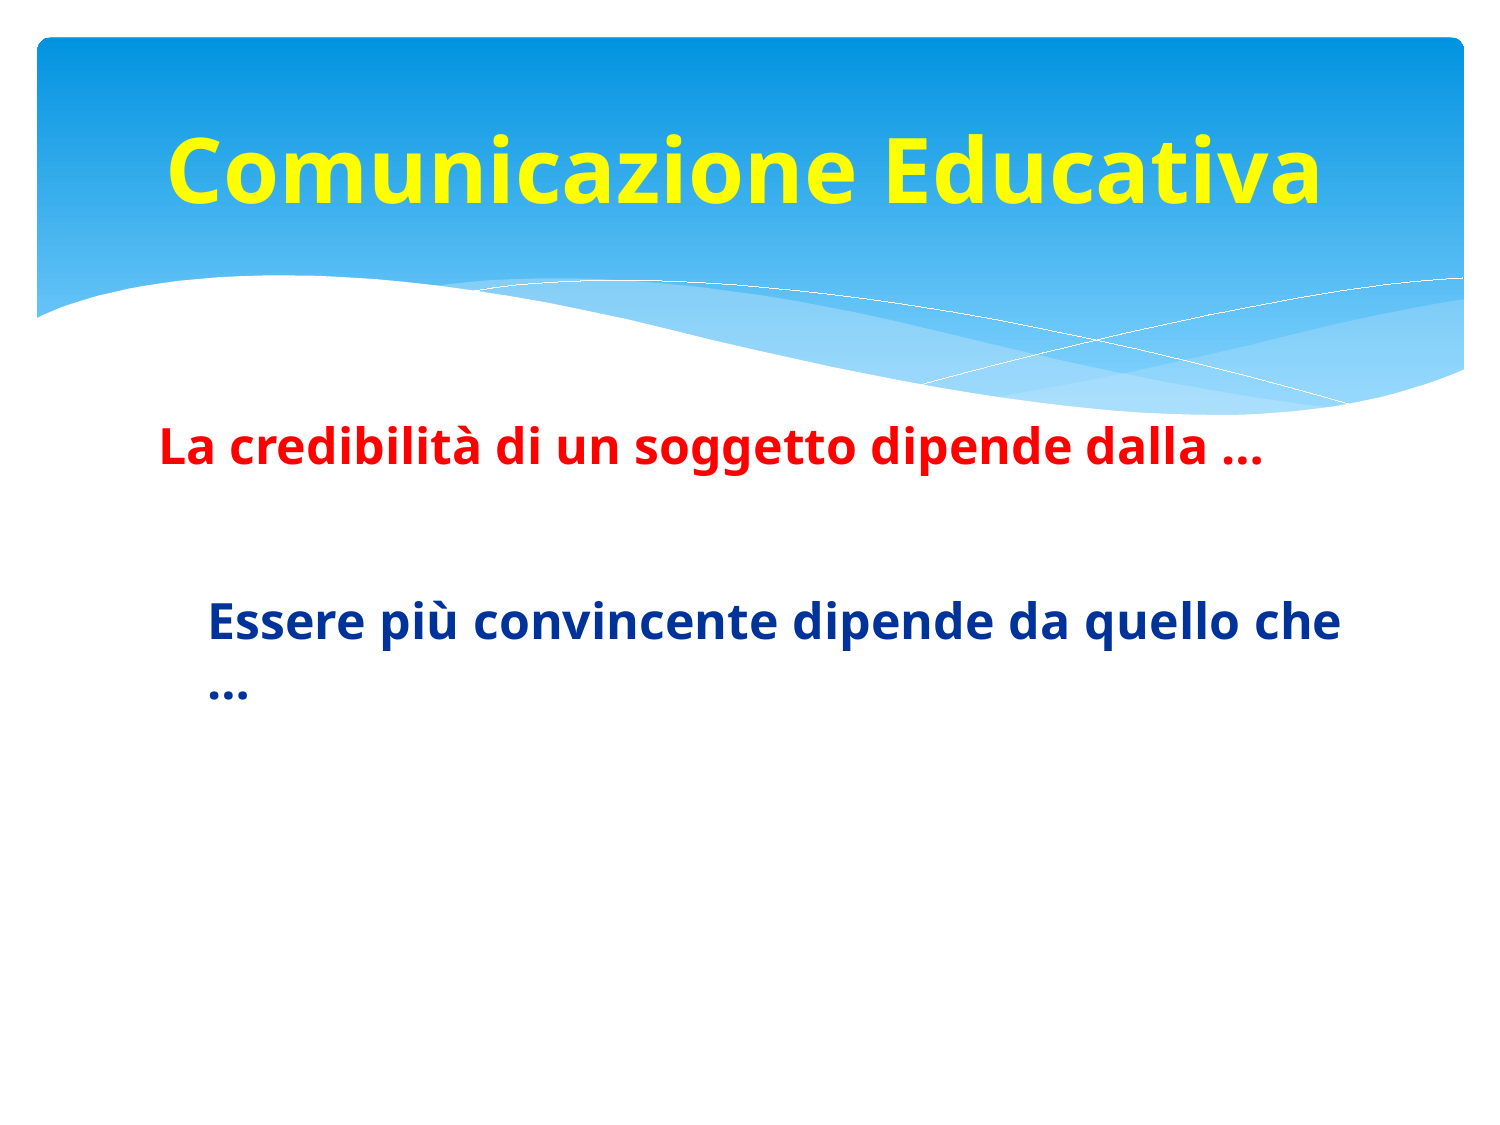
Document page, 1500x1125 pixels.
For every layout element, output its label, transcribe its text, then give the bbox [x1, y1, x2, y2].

title Comunicazione Educativa [70, 64, 1421, 270]
list La credibilità di un soggetto dipende dalla … Essere più convincente dipende da quello che … [143, 407, 1359, 786]
